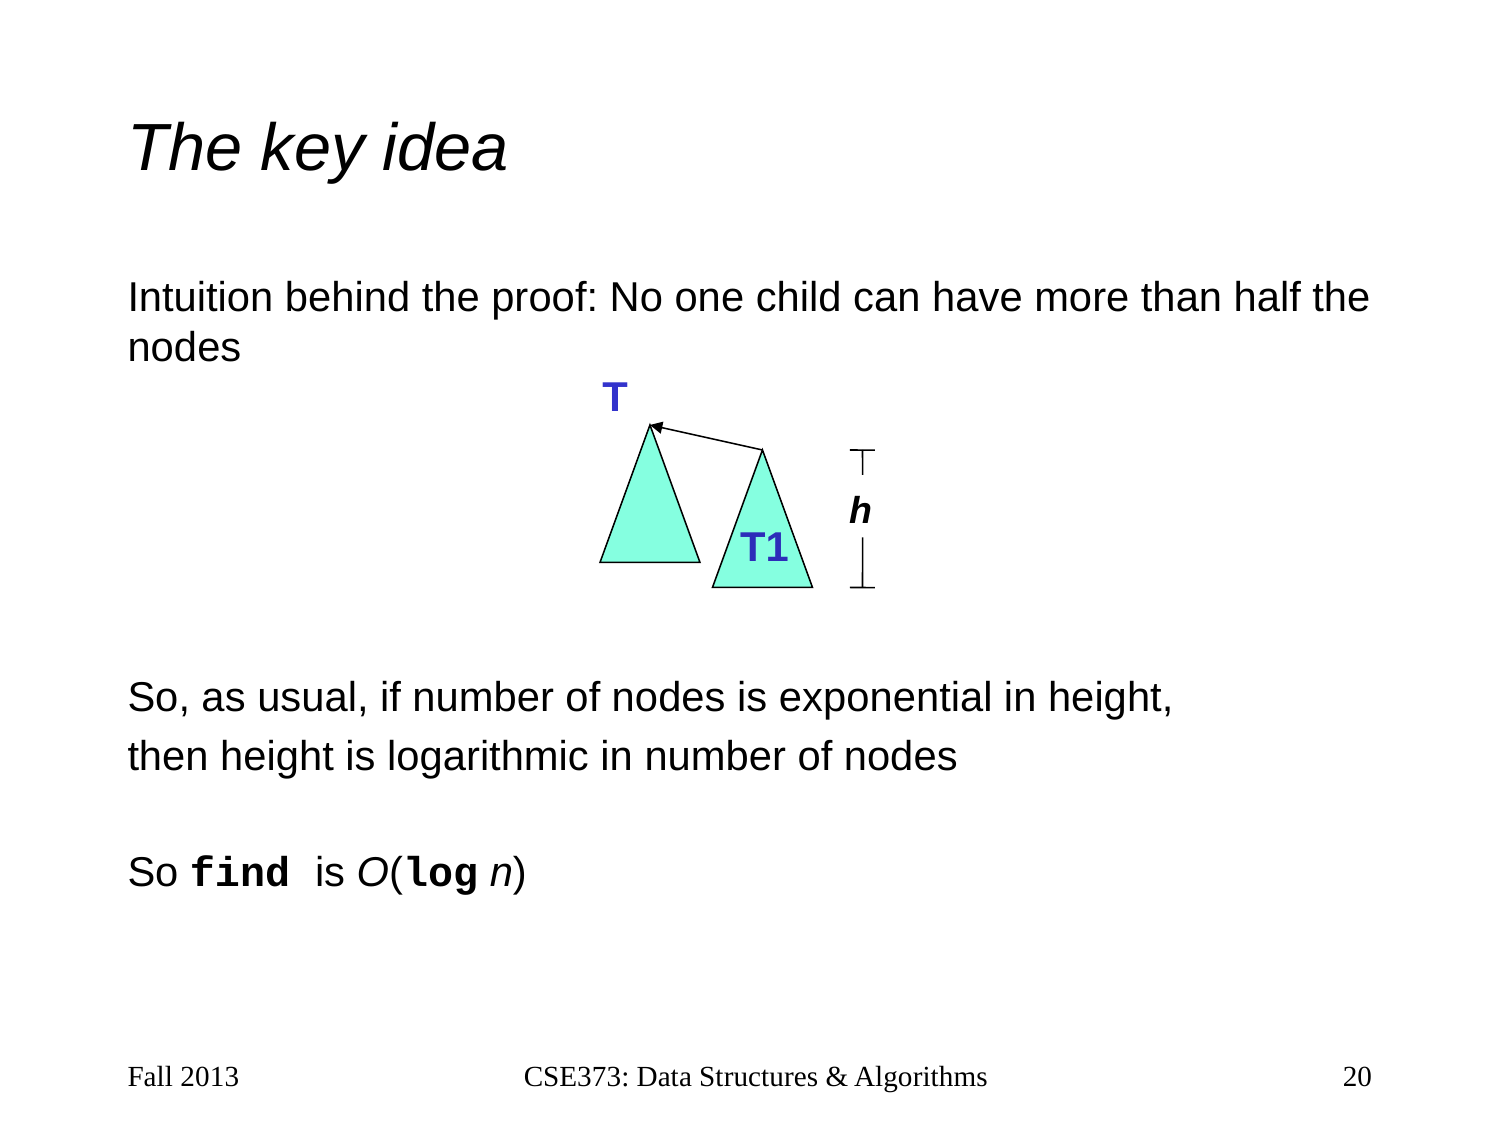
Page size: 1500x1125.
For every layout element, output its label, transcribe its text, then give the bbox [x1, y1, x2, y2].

title The key idea [112, 49, 1388, 238]
text_box h [834, 479, 888, 539]
list Intuition behind the proof: No one child can have more than half the nodes So, as usual, if number of nodes is exponential in height, then height is logarithmic in number of nodes So find is O(log n) [112, 262, 1388, 1001]
text_box T [587, 362, 643, 428]
text_box [712, 553, 813, 588]
slide_number Fall 2013 [112, 1049, 426, 1125]
slide_number 20 [1074, 1049, 1388, 1125]
footer CSE373: Data Structures & Algorithms [474, 1049, 1038, 1125]
text_box [649, 421, 763, 451]
text_box T1 [725, 512, 804, 578]
text_box [600, 425, 700, 563]
text_box [739, 451, 786, 512]
